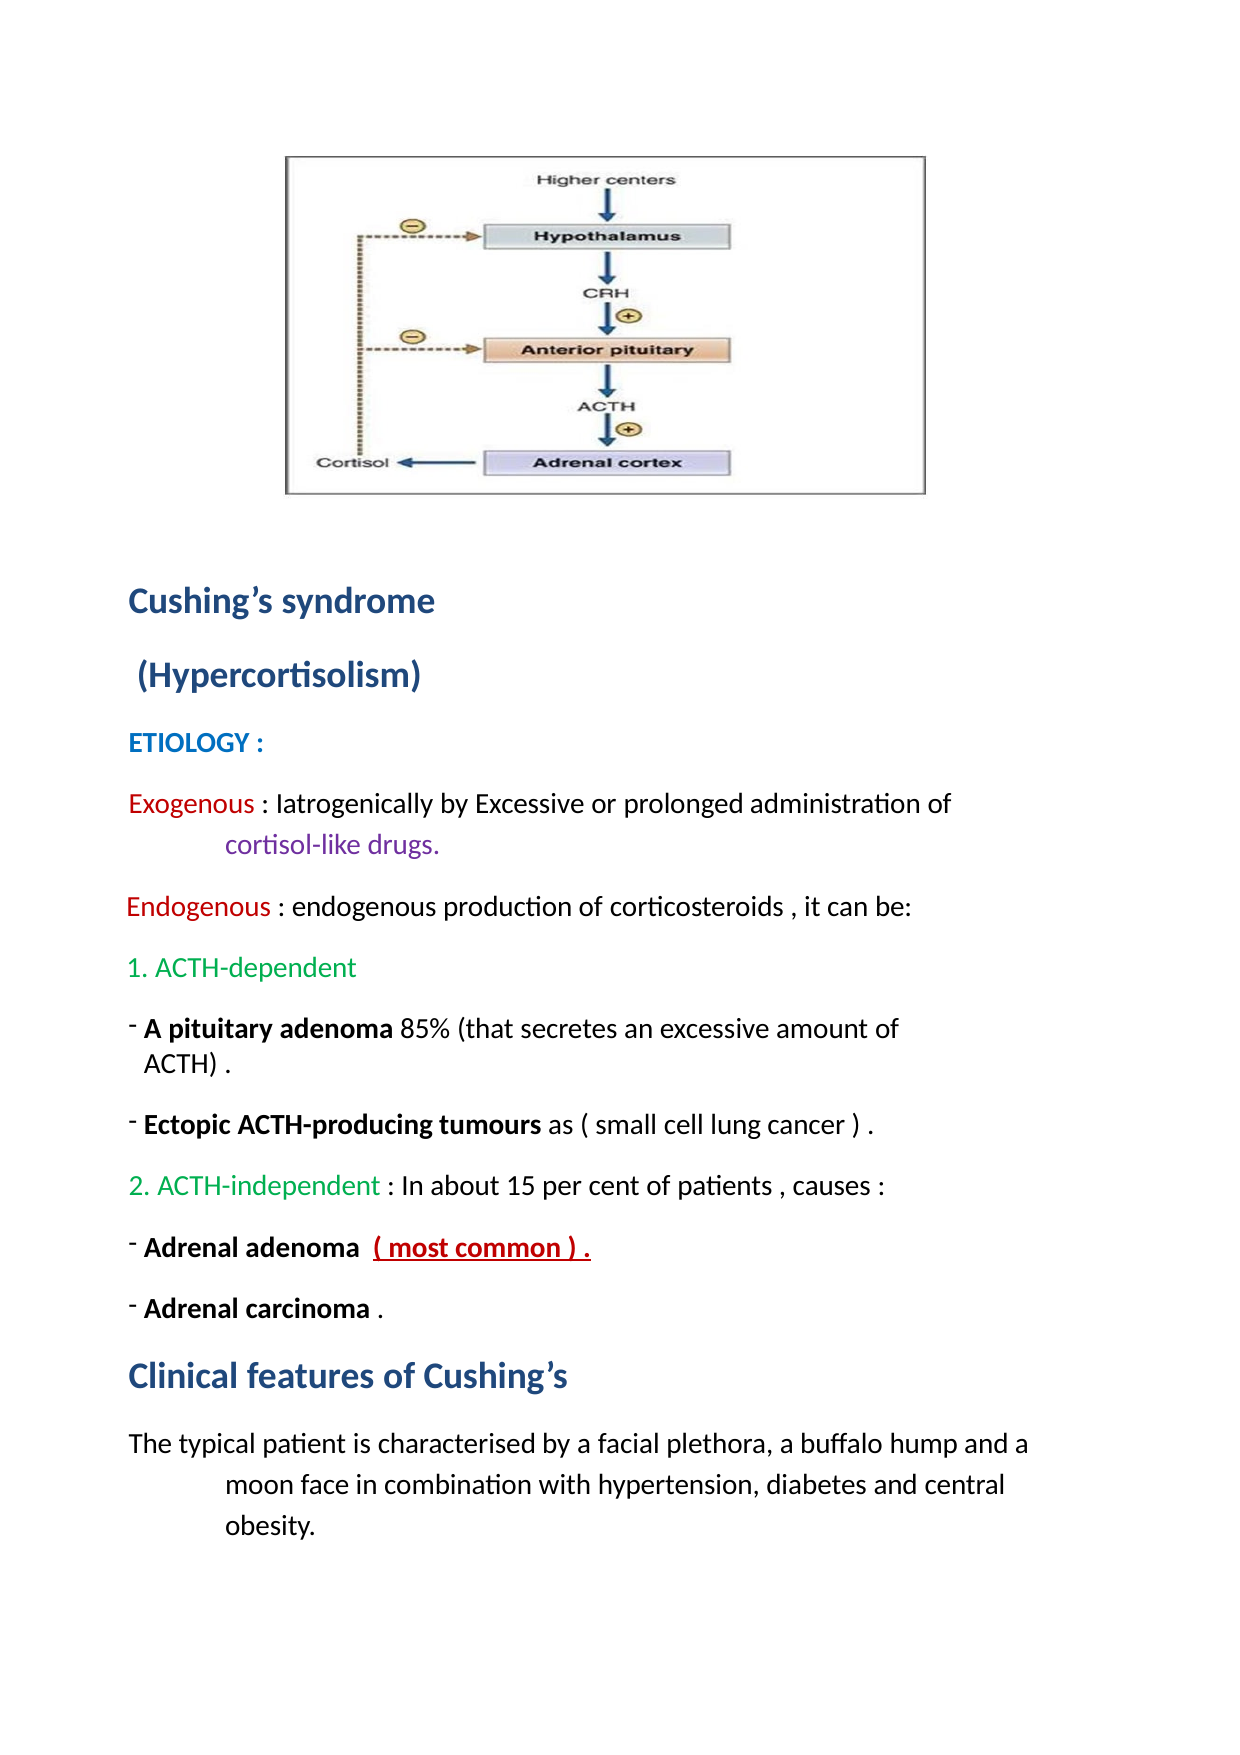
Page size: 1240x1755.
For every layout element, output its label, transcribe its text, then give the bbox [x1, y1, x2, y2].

text_box Cushing’s syndrome (Hypercortisolism) ETIOLOGY : Exogenous : Iatrogenically by Excessive or prolonged administration of cortisol-like drugs. Endogenous : endogenous production of corticosteroids , it can be: 1. ACTH-dependent A pituitary adenoma 85% (that secretes an excessive amount of ACTH) . Ectopic ACTH-producing tumours as ( small cell lung cancer ) . 2. ACTH-independent : In about 15 per cent of patients , causes : Adrenal adenoma ( most common ) . Adrenal carcinoma . Clinical features of Cushing’s The typical patient is characterised by a facial plethora, a buffalo hump and a moon face in combination with hypertension, diabetes and central obesity. [126, 574, 1042, 1542]
picture [283, 155, 928, 499]
